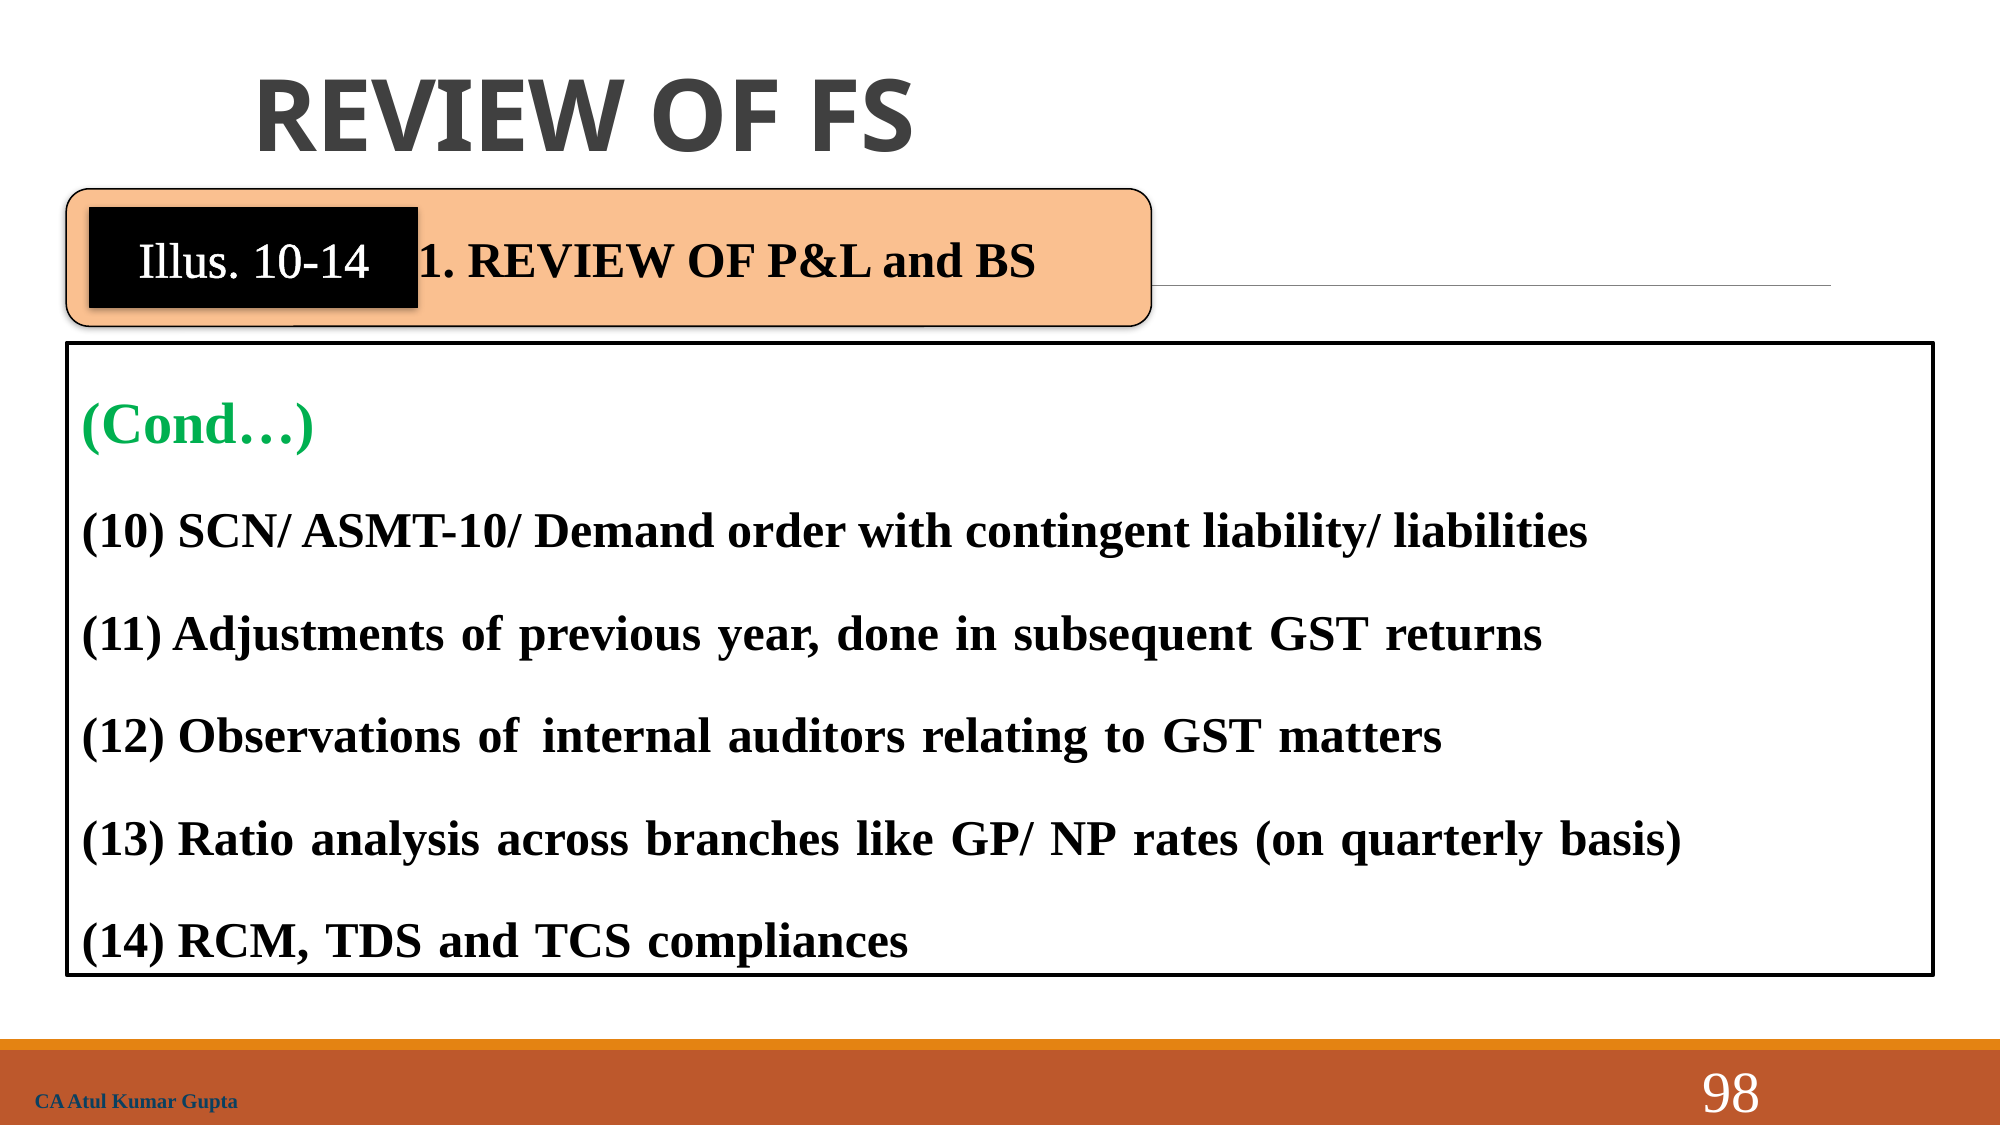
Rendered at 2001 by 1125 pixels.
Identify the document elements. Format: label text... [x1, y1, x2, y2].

footer CA Atul Kumar Gupta [19, 1074, 653, 1125]
text_box Illus. 10-14 [89, 207, 418, 308]
text_box (Cond…) (10) SCN/ ASMT-10/ Demand order with contingent liability/ liabilities (11) Adjustments of previous year, done in subsequent GST returns (12) Observations of internal auditors relating to GST matters (13) Ratio analysis across branches like GP/ NP rates (on quarterly basis) (14) RCM, TDS and TCS compliances [66, 342, 1934, 976]
title REVIEW OF FS [236, 43, 1674, 180]
slide_number 98 [1624, 1059, 1840, 1120]
text_box 1. REVIEW OF P&L and BS [66, 188, 1152, 327]
